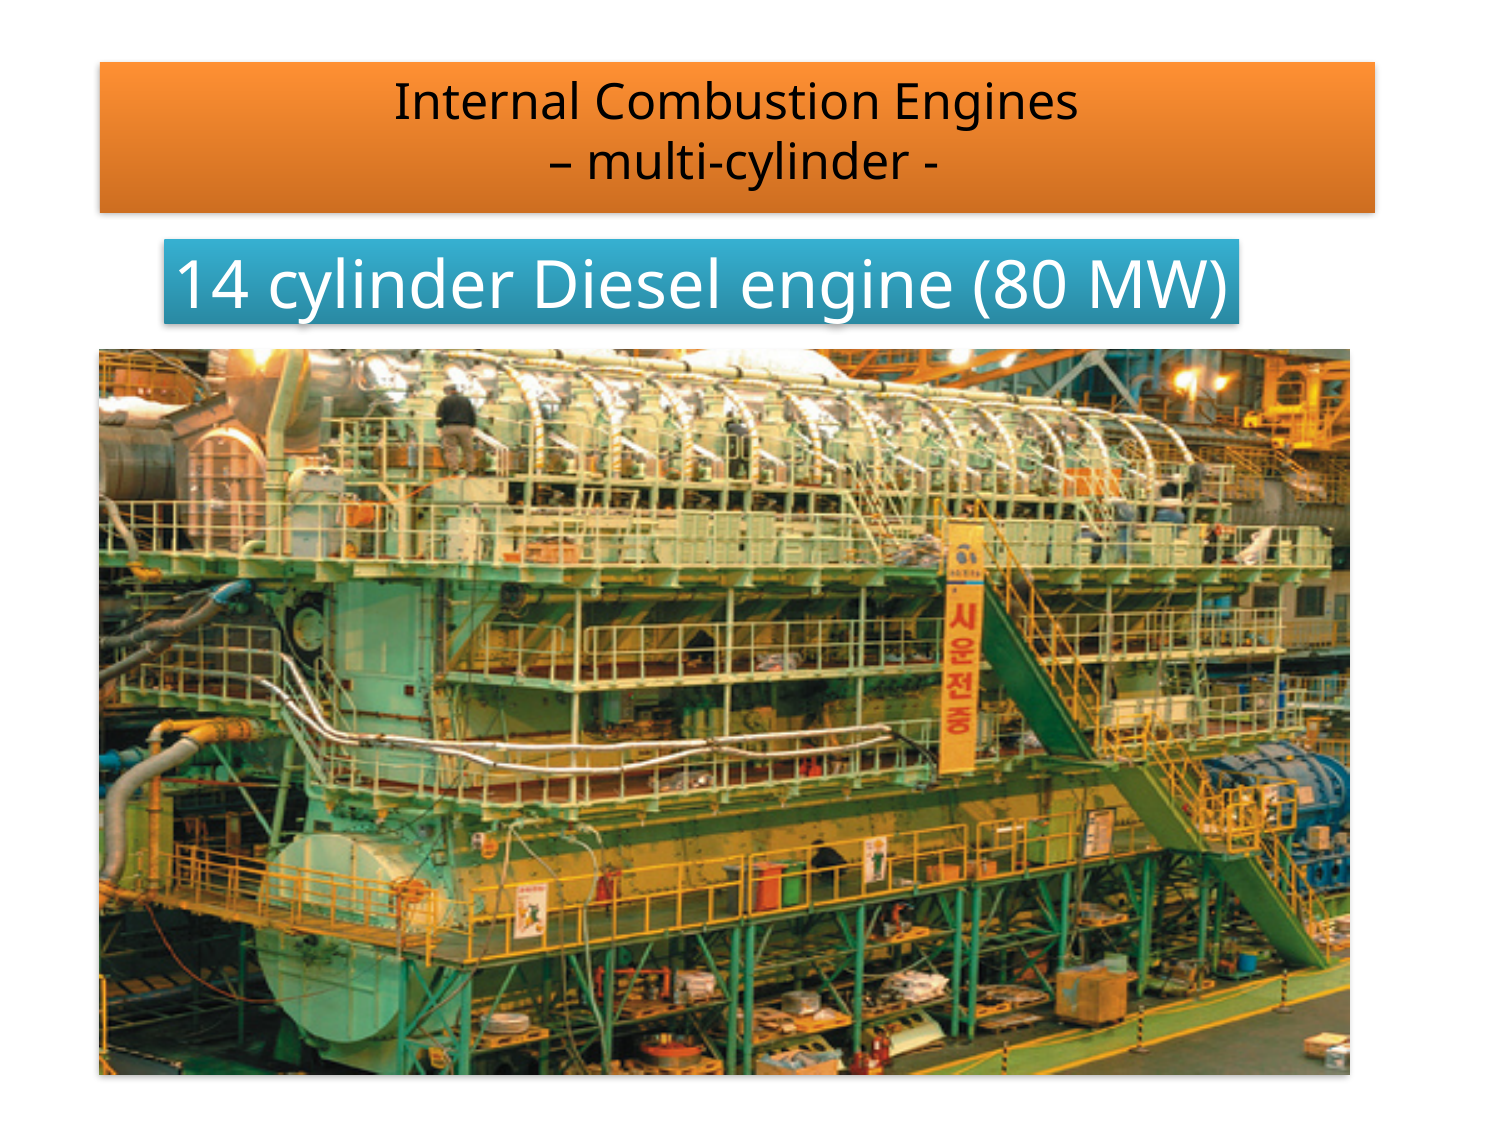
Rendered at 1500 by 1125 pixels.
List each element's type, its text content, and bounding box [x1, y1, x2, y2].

picture [99, 349, 1351, 1076]
text_box 14 cylinder Diesel engine (80 MW) [164, 239, 1240, 324]
text_box Internal Combustion Engines – multi-cylinder - [99, 62, 1375, 213]
